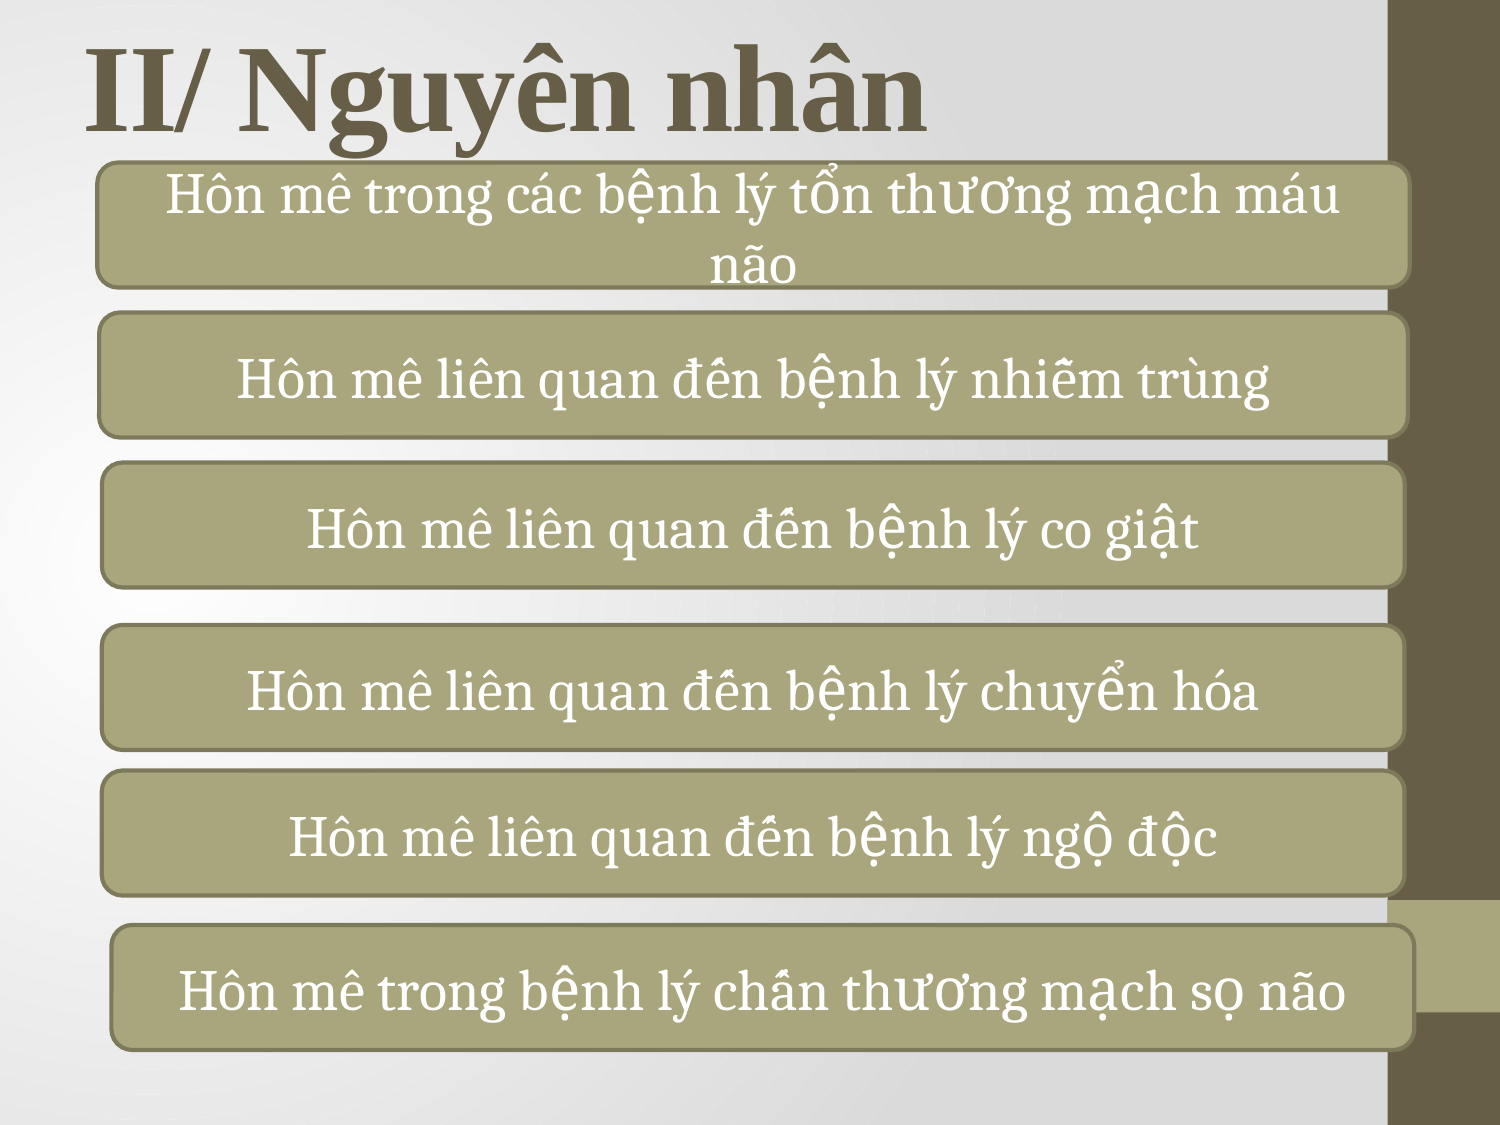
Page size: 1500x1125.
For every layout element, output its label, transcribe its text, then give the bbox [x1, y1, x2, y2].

text_box Hôn mê liên quan đến bệnh lý co giật [99, 460, 1407, 590]
text_box Hôn mê trong bệnh lý chấn thương mạch sọ não [109, 922, 1417, 1053]
title II/ Nguyên nhân [67, 0, 1418, 163]
text_box Hôn mê trong các bệnh lý tổn thương mạch máu não [95, 160, 1412, 290]
text_box Hôn mê liên quan đến bệnh lý nhiễm trùng [96, 310, 1410, 440]
text_box Hôn mê liên quan đến bệnh lý ngộ độc [99, 768, 1407, 898]
text_box Hôn mê liên quan đến bệnh lý chuyển hóa [99, 622, 1407, 753]
